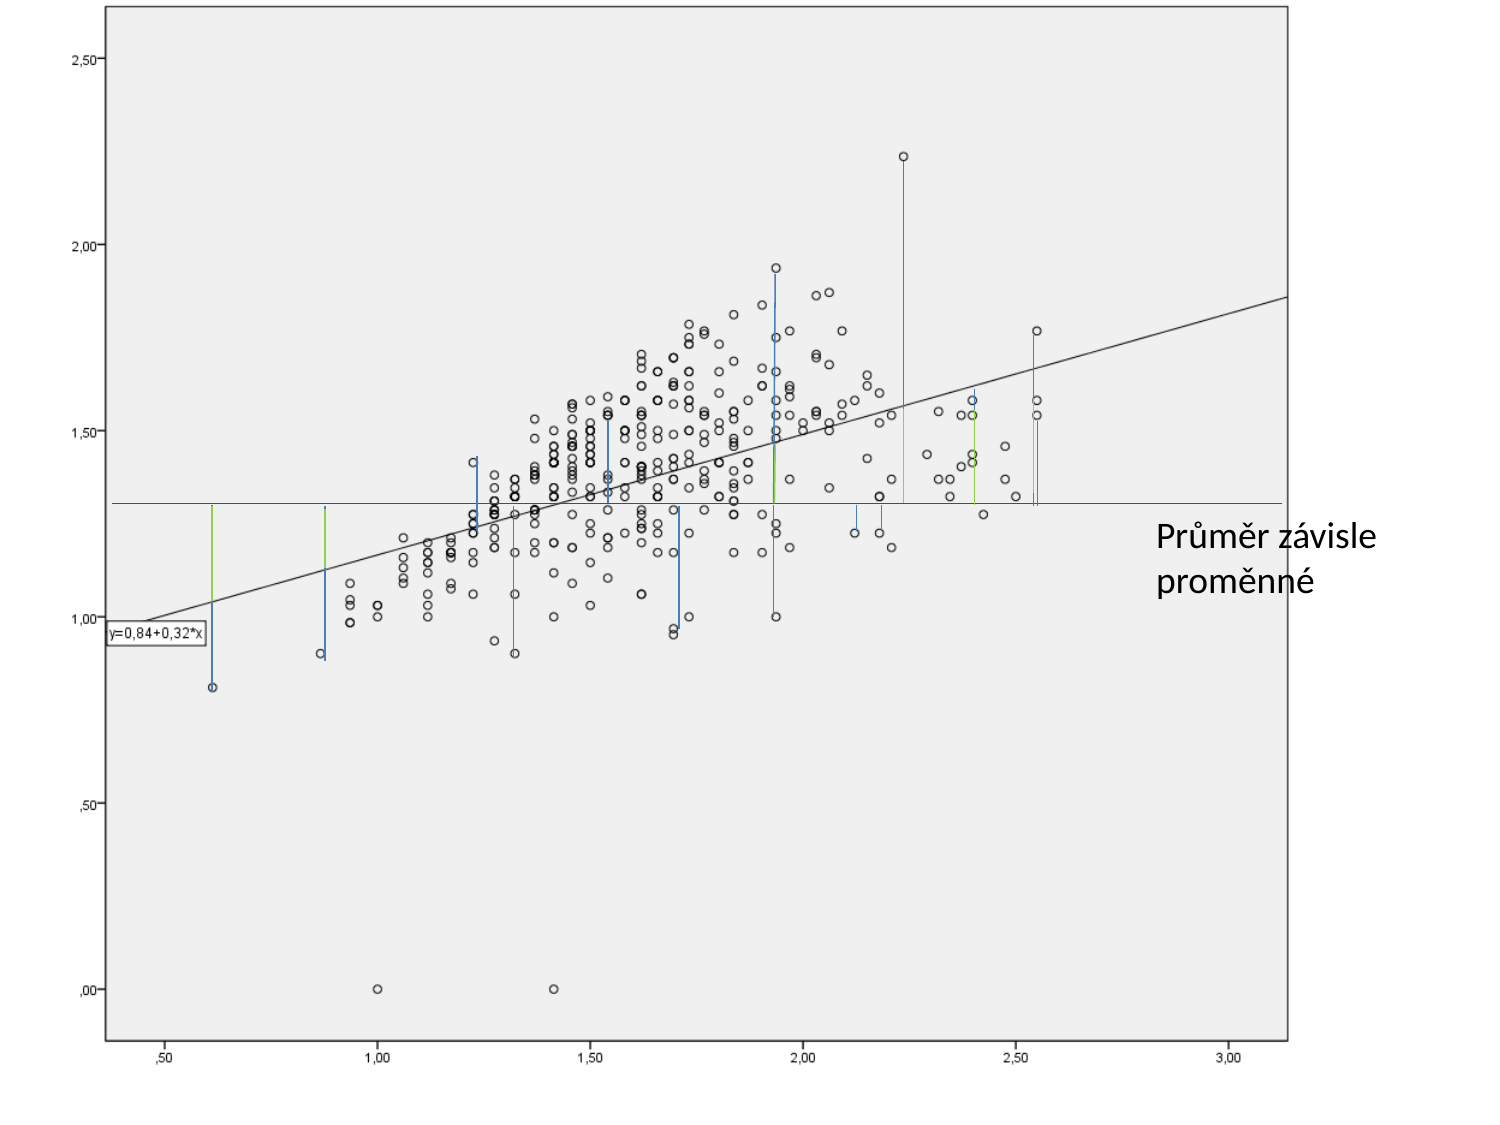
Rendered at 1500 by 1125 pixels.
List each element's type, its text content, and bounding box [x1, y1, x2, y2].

picture [17, 0, 1303, 1120]
text_box Průměr závisle proměnné [1307, 503, 1401, 609]
